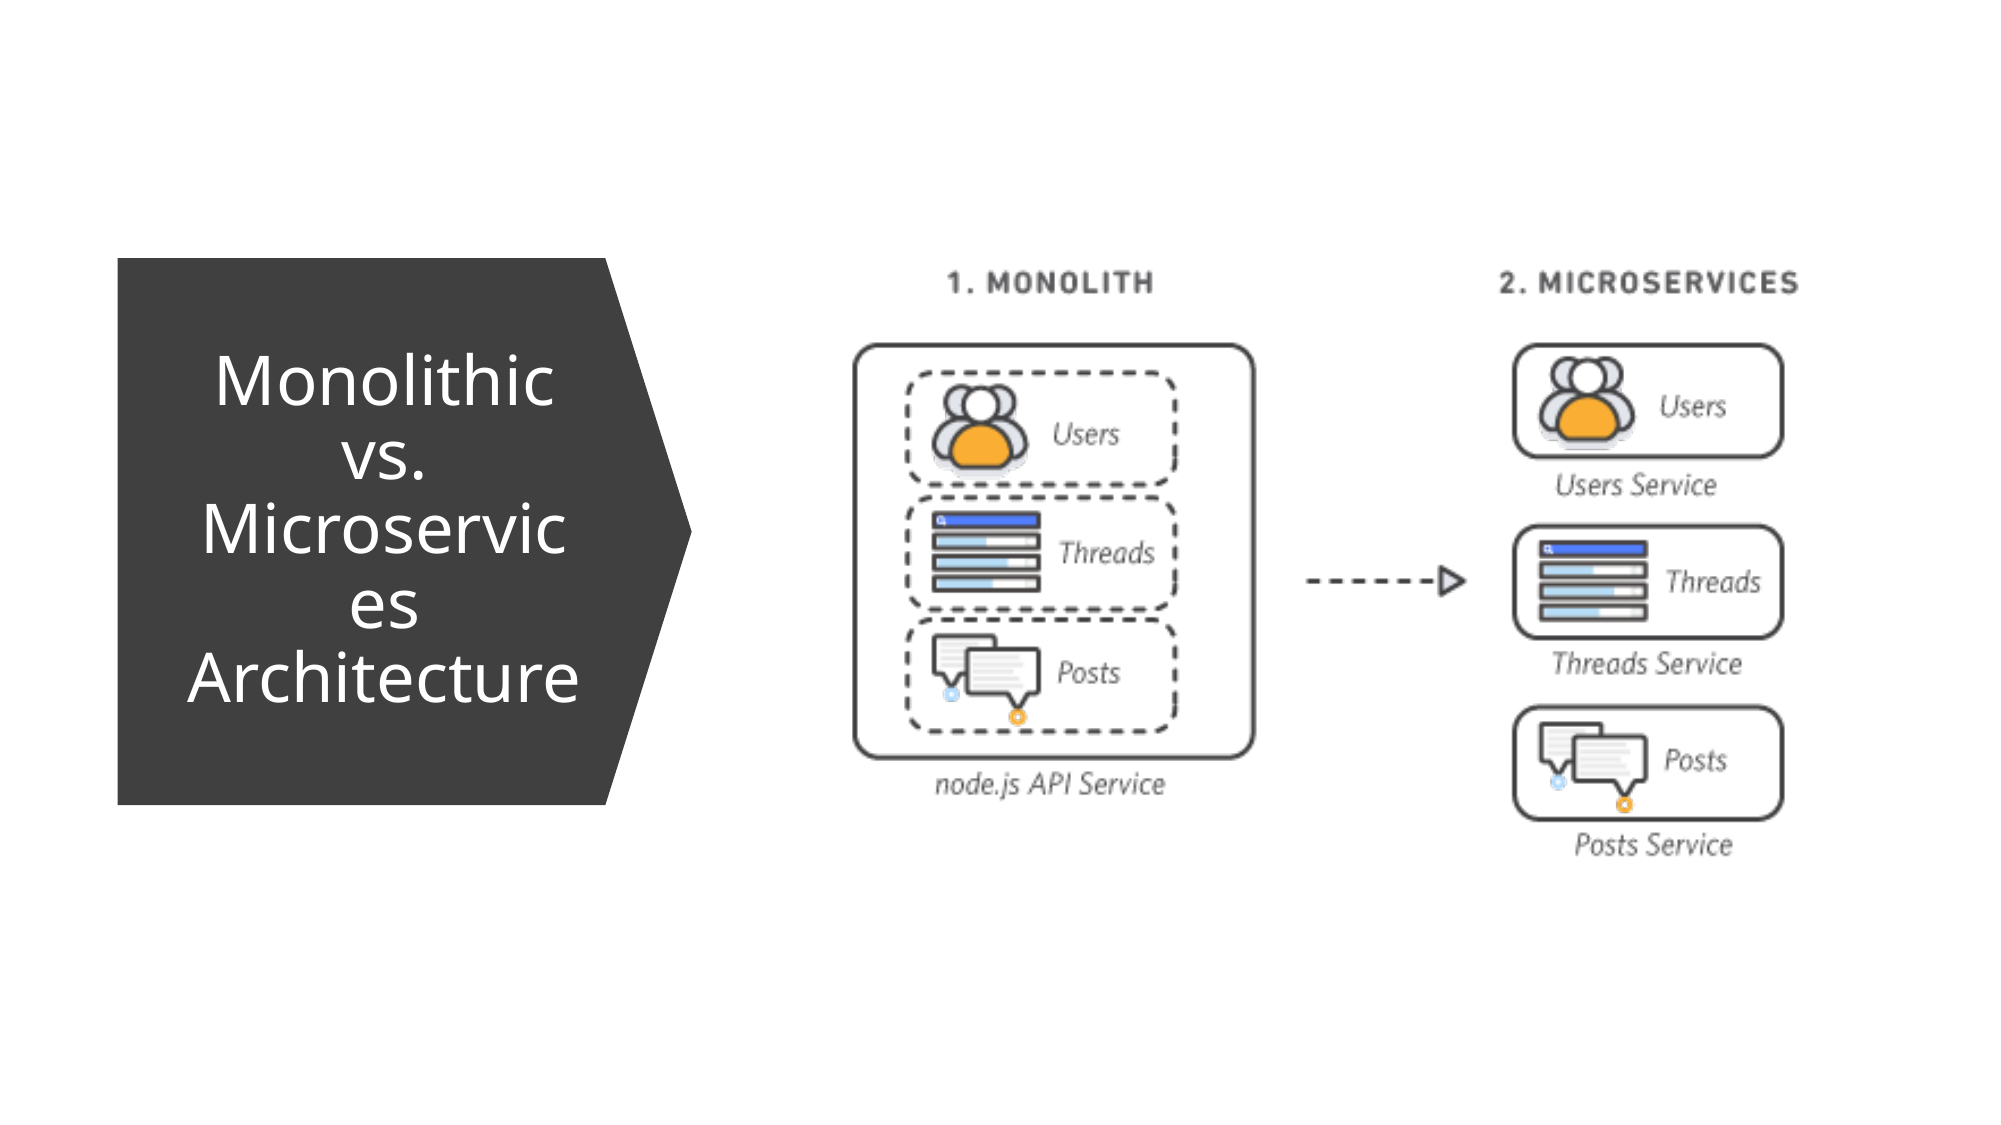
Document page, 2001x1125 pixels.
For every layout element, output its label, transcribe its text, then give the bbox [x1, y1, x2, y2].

picture [783, 220, 1897, 904]
title Monolithic vs. Microservices Architecture [168, 322, 601, 741]
text_box [116, 256, 694, 807]
